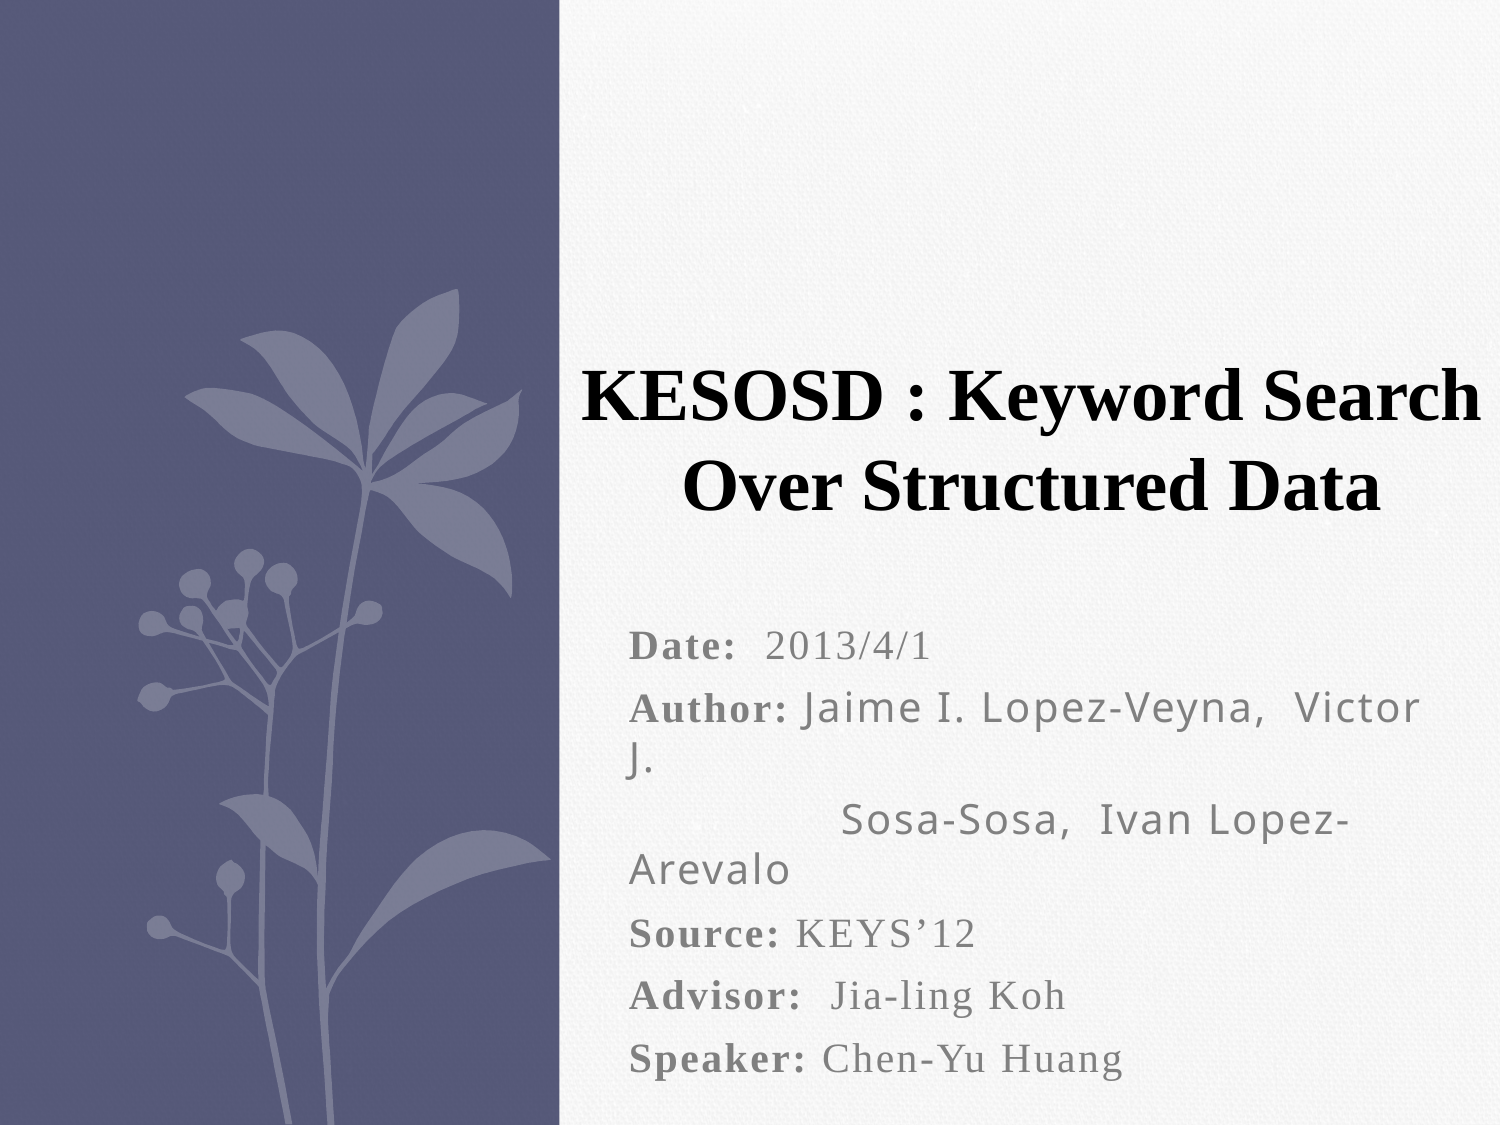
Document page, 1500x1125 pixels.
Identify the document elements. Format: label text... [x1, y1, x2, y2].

subtitle Date: 2013/4/1 Author: Jaime I. Lopez-Veyna, Victor J. Sosa-Sosa, Ivan Lopez-Arevalo Source: KEYS’12 Advisor: Jia-ling Koh Speaker: Chen-Yu Huang [614, 610, 1455, 1000]
text_box KESOSD : Keyword Search Over Structured Data [559, 337, 1500, 533]
